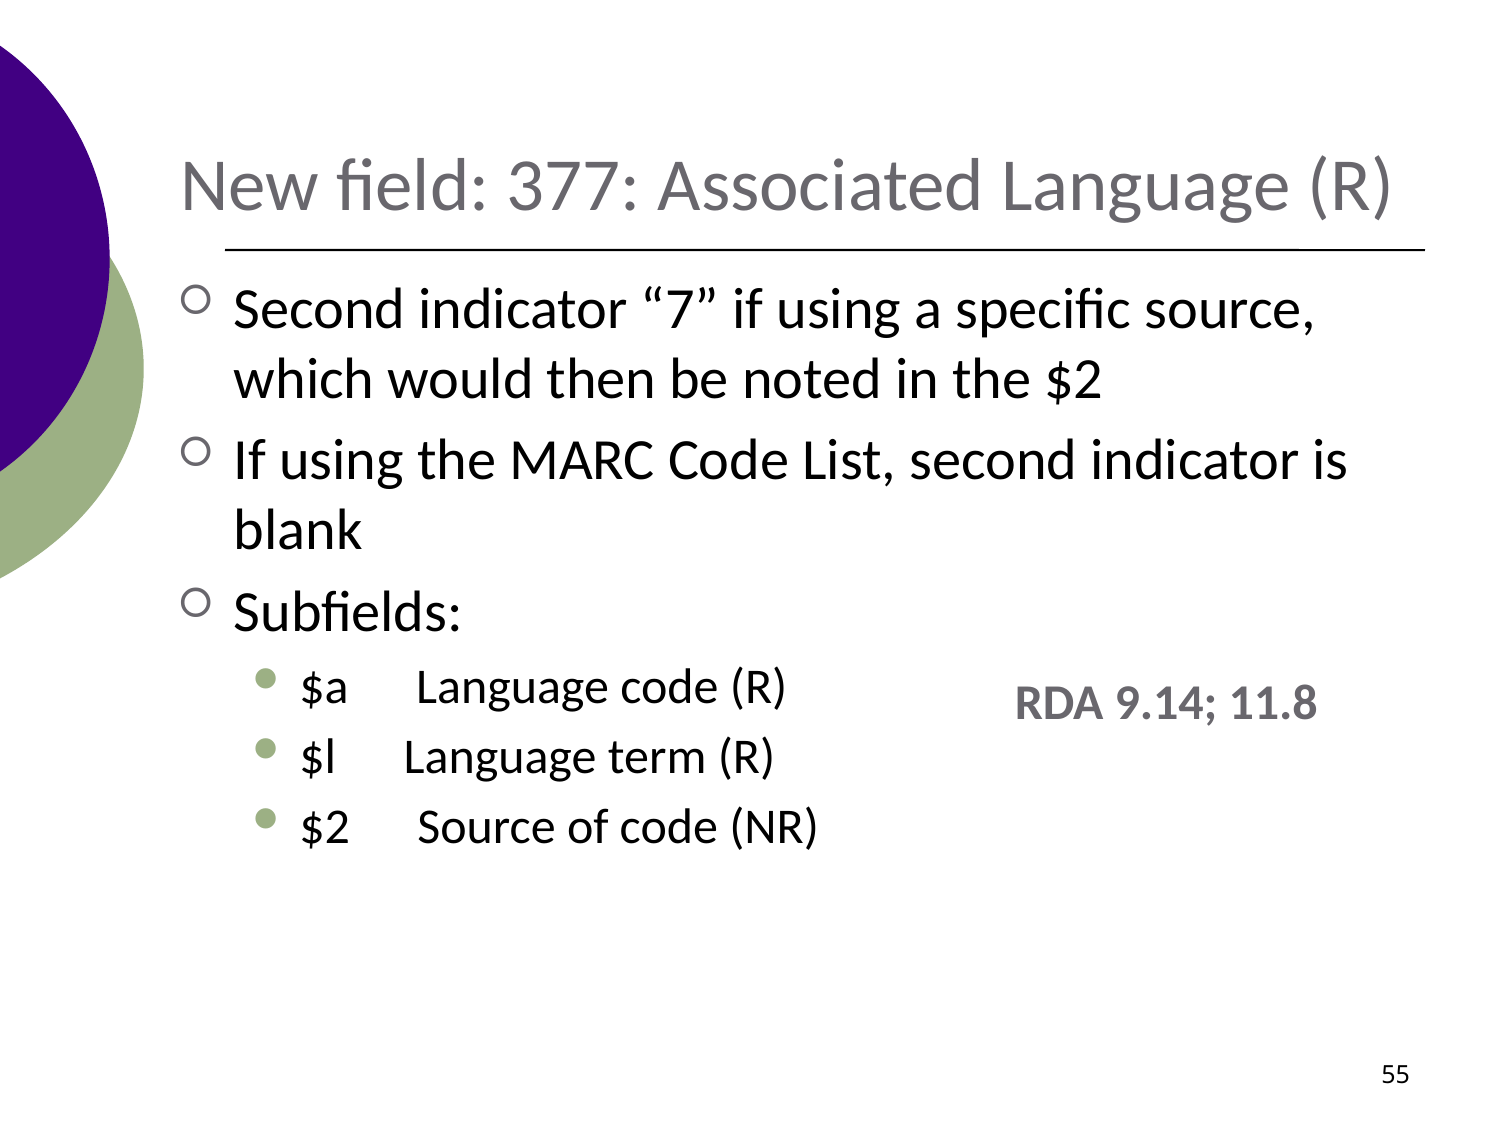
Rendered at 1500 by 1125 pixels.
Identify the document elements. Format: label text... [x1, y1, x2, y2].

slide_number 55 [1074, 1024, 1426, 1101]
text_box RDA 9.14; 11.8 [999, 662, 1400, 738]
title New field: 377: Associated Language (R) [125, 45, 1450, 233]
list Second indicator “7” if using a specific source, which would then be noted in the $2 If using the MARC Code List, second indicator is blank Subfields: $a Language code (R) $l Language term (R) $2 Source of code (NR) [162, 262, 1450, 1005]
